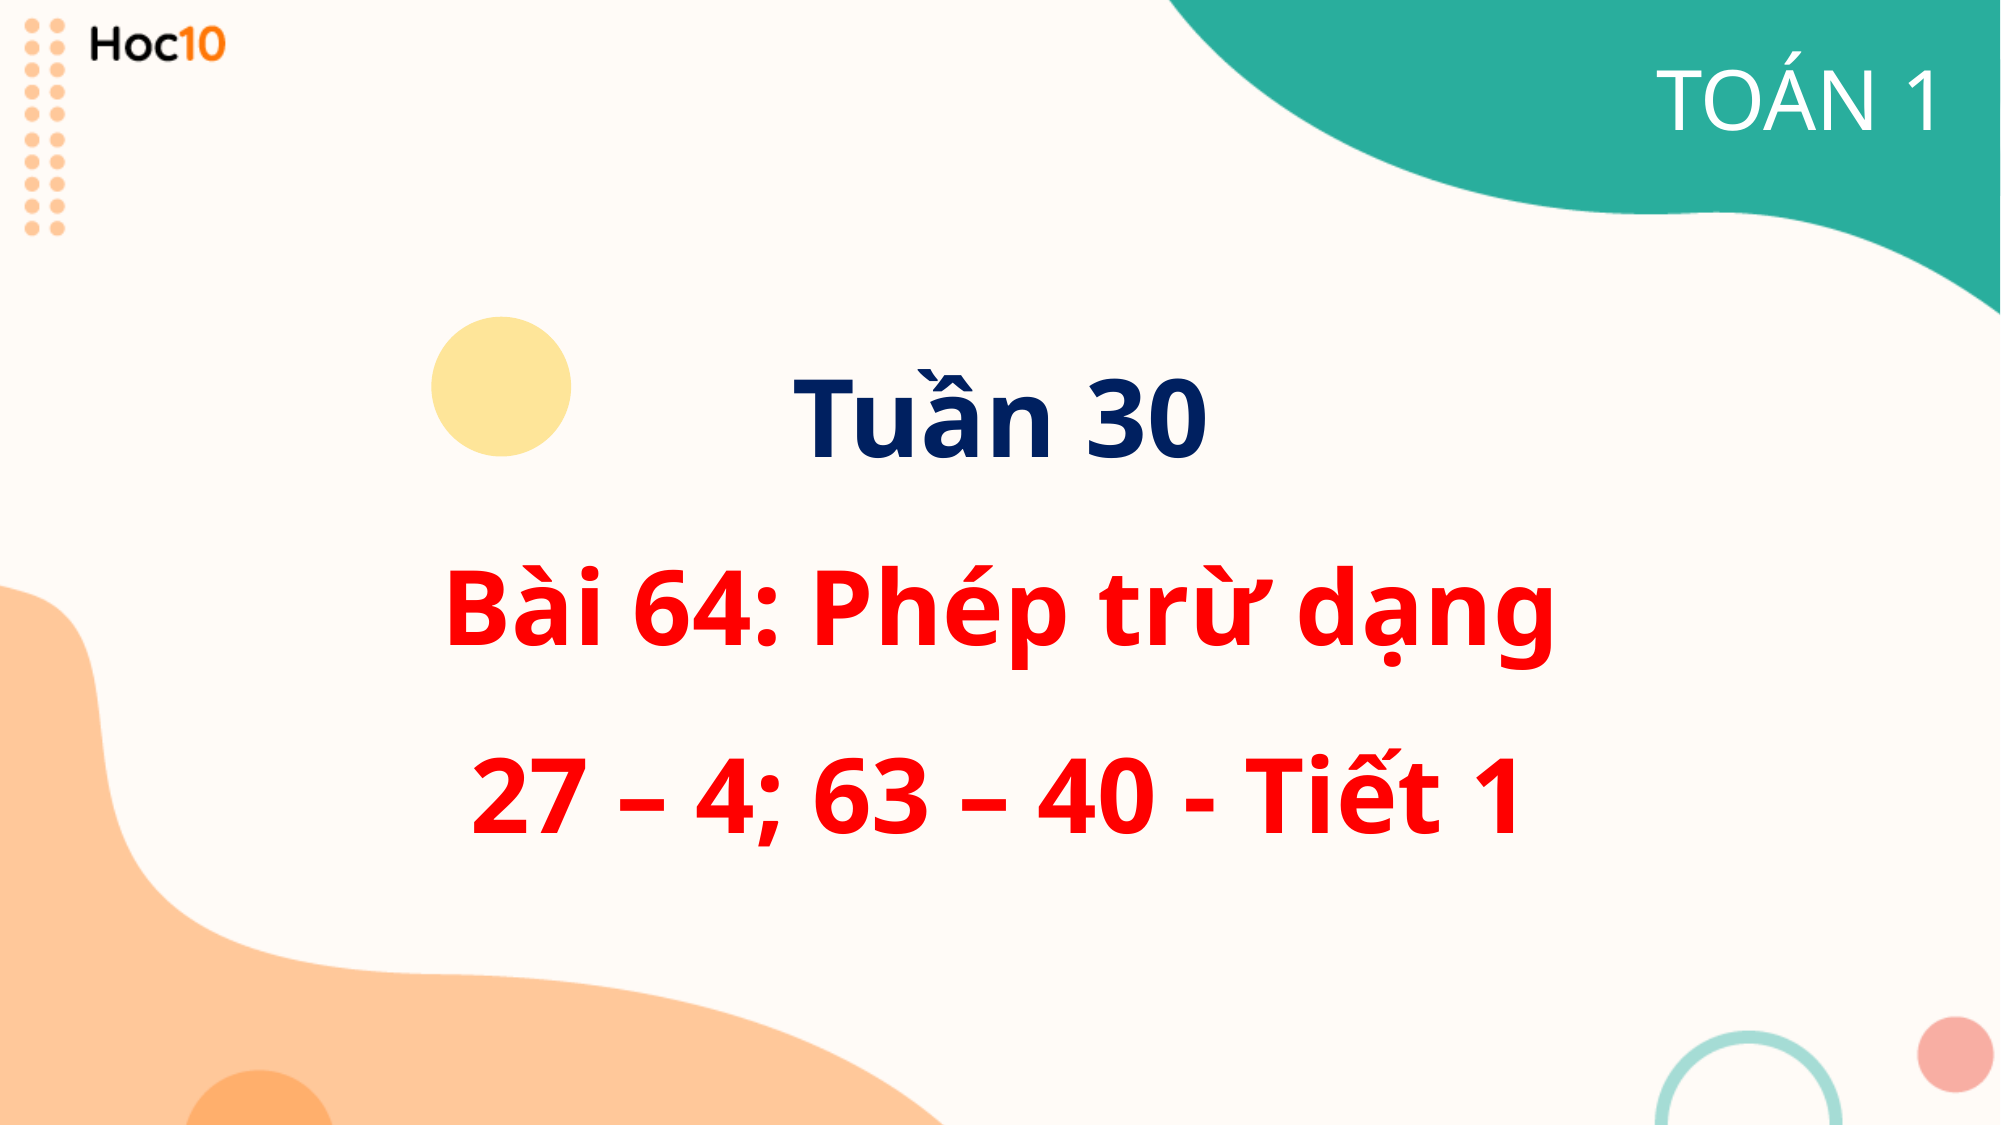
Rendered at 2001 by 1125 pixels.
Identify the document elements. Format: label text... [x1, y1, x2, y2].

text_box TOÁN 1 [1641, 39, 1965, 155]
picture [0, 0, 2001, 1125]
title Tuần 30 Bài 64: Phép trừ dạng 27 – 4; 63 – 40 - Tiết 1 [1, 456, 2000, 862]
